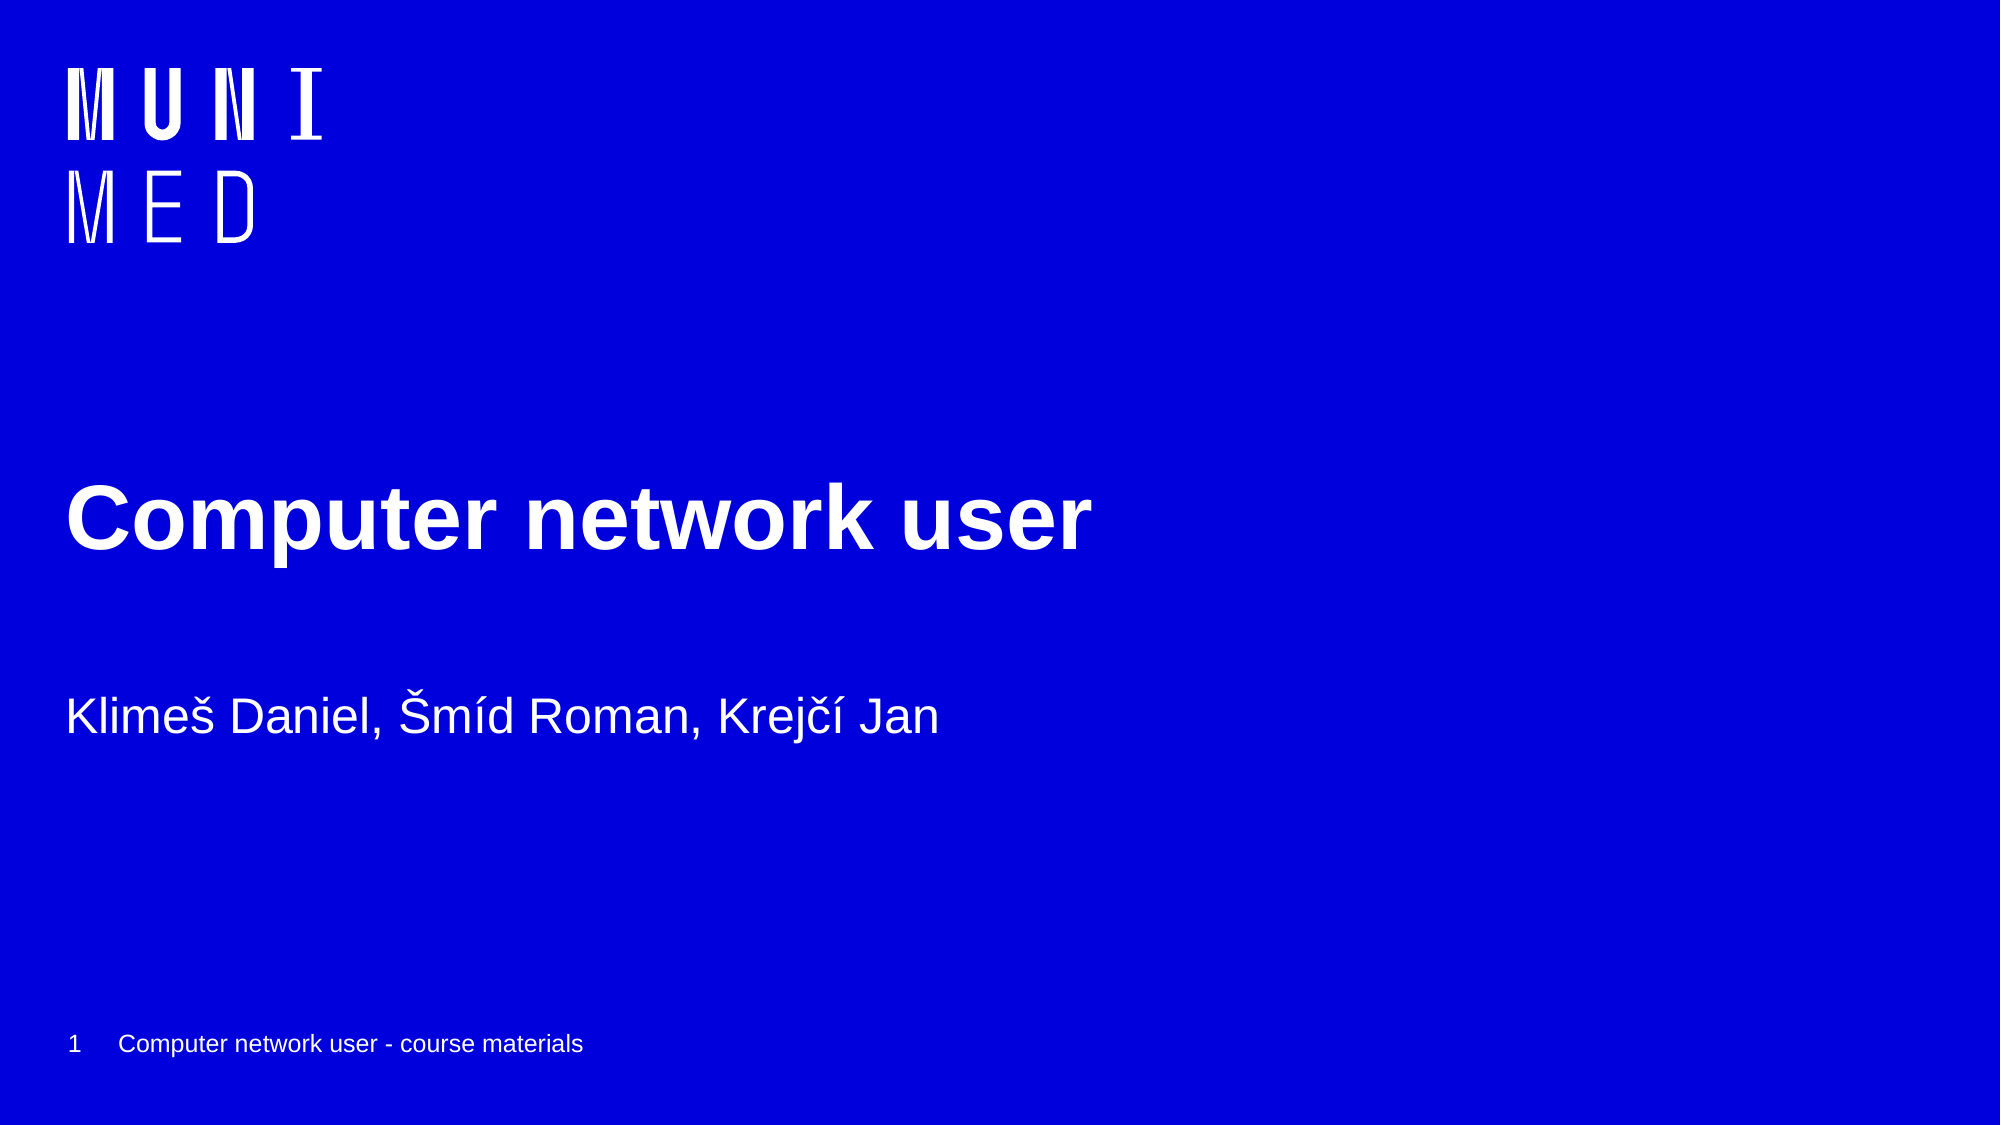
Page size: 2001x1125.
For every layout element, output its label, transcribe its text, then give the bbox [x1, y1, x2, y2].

footer Computer network user - course materials [118, 1021, 1418, 1063]
title Computer network user [65, 475, 1930, 668]
subtitle Klimeš Daniel, Šmíd Roman, Krejčí Jan [65, 675, 1930, 790]
slide_number 1 [67, 1021, 110, 1063]
